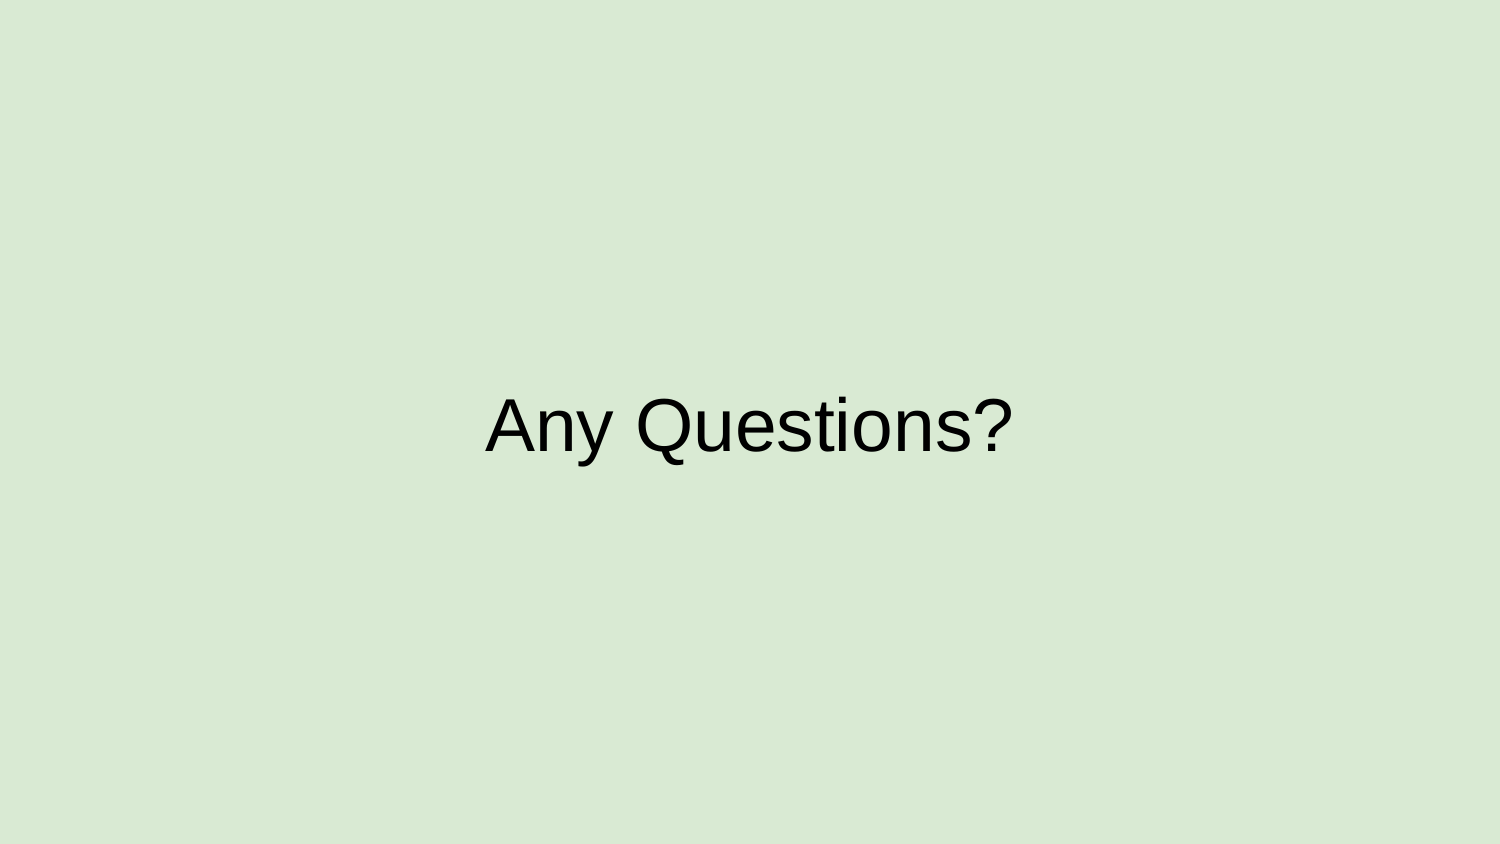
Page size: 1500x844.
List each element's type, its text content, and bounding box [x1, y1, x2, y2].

title Any Questions? [51, 352, 1449, 491]
